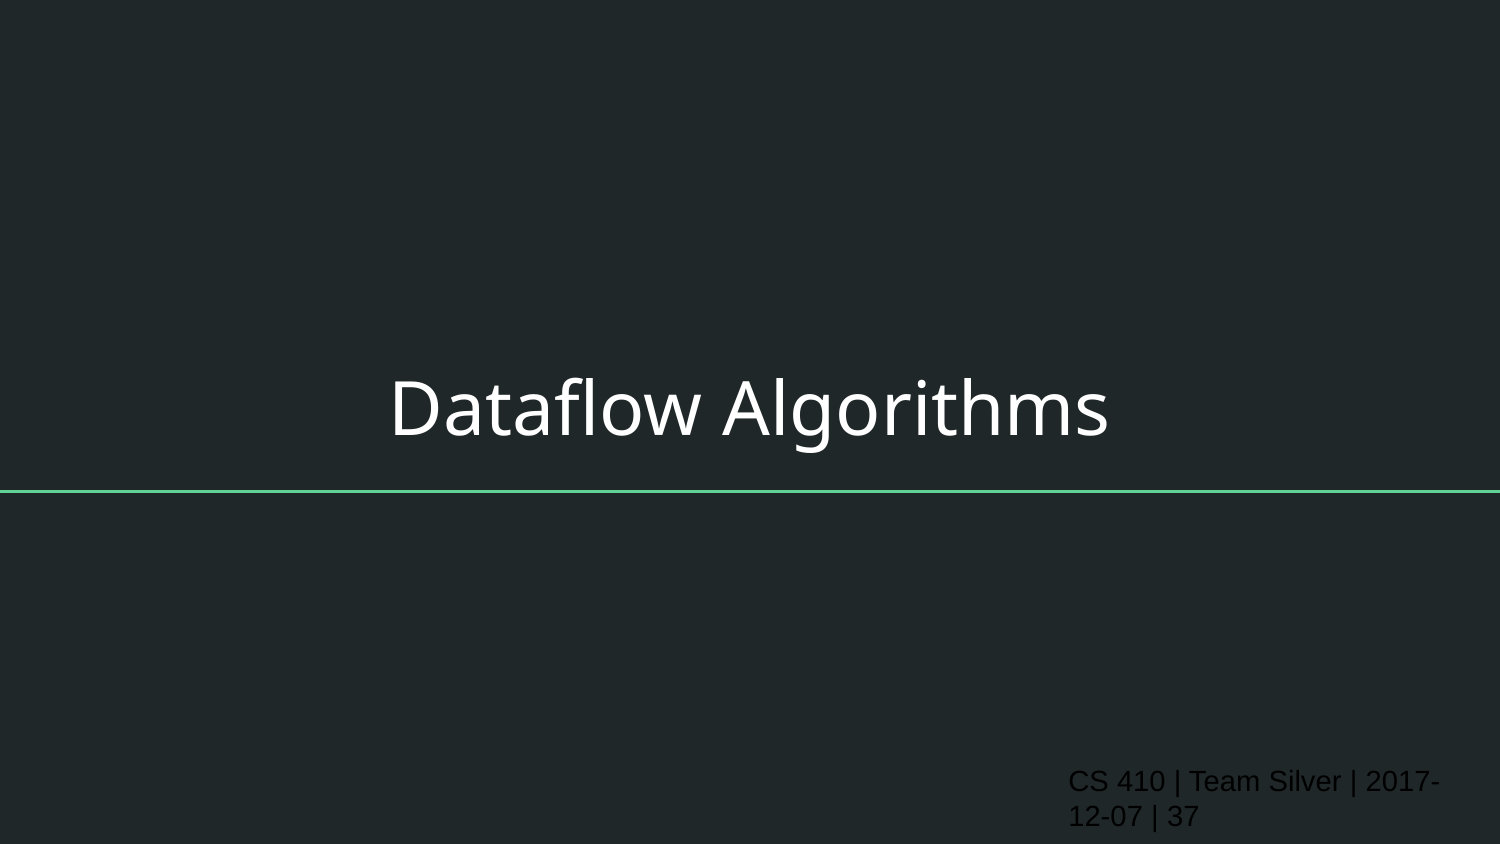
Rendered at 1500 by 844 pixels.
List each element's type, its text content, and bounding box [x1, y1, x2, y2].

title Dataflow Algorithms [83, 337, 1417, 466]
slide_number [1053, 764, 1480, 830]
